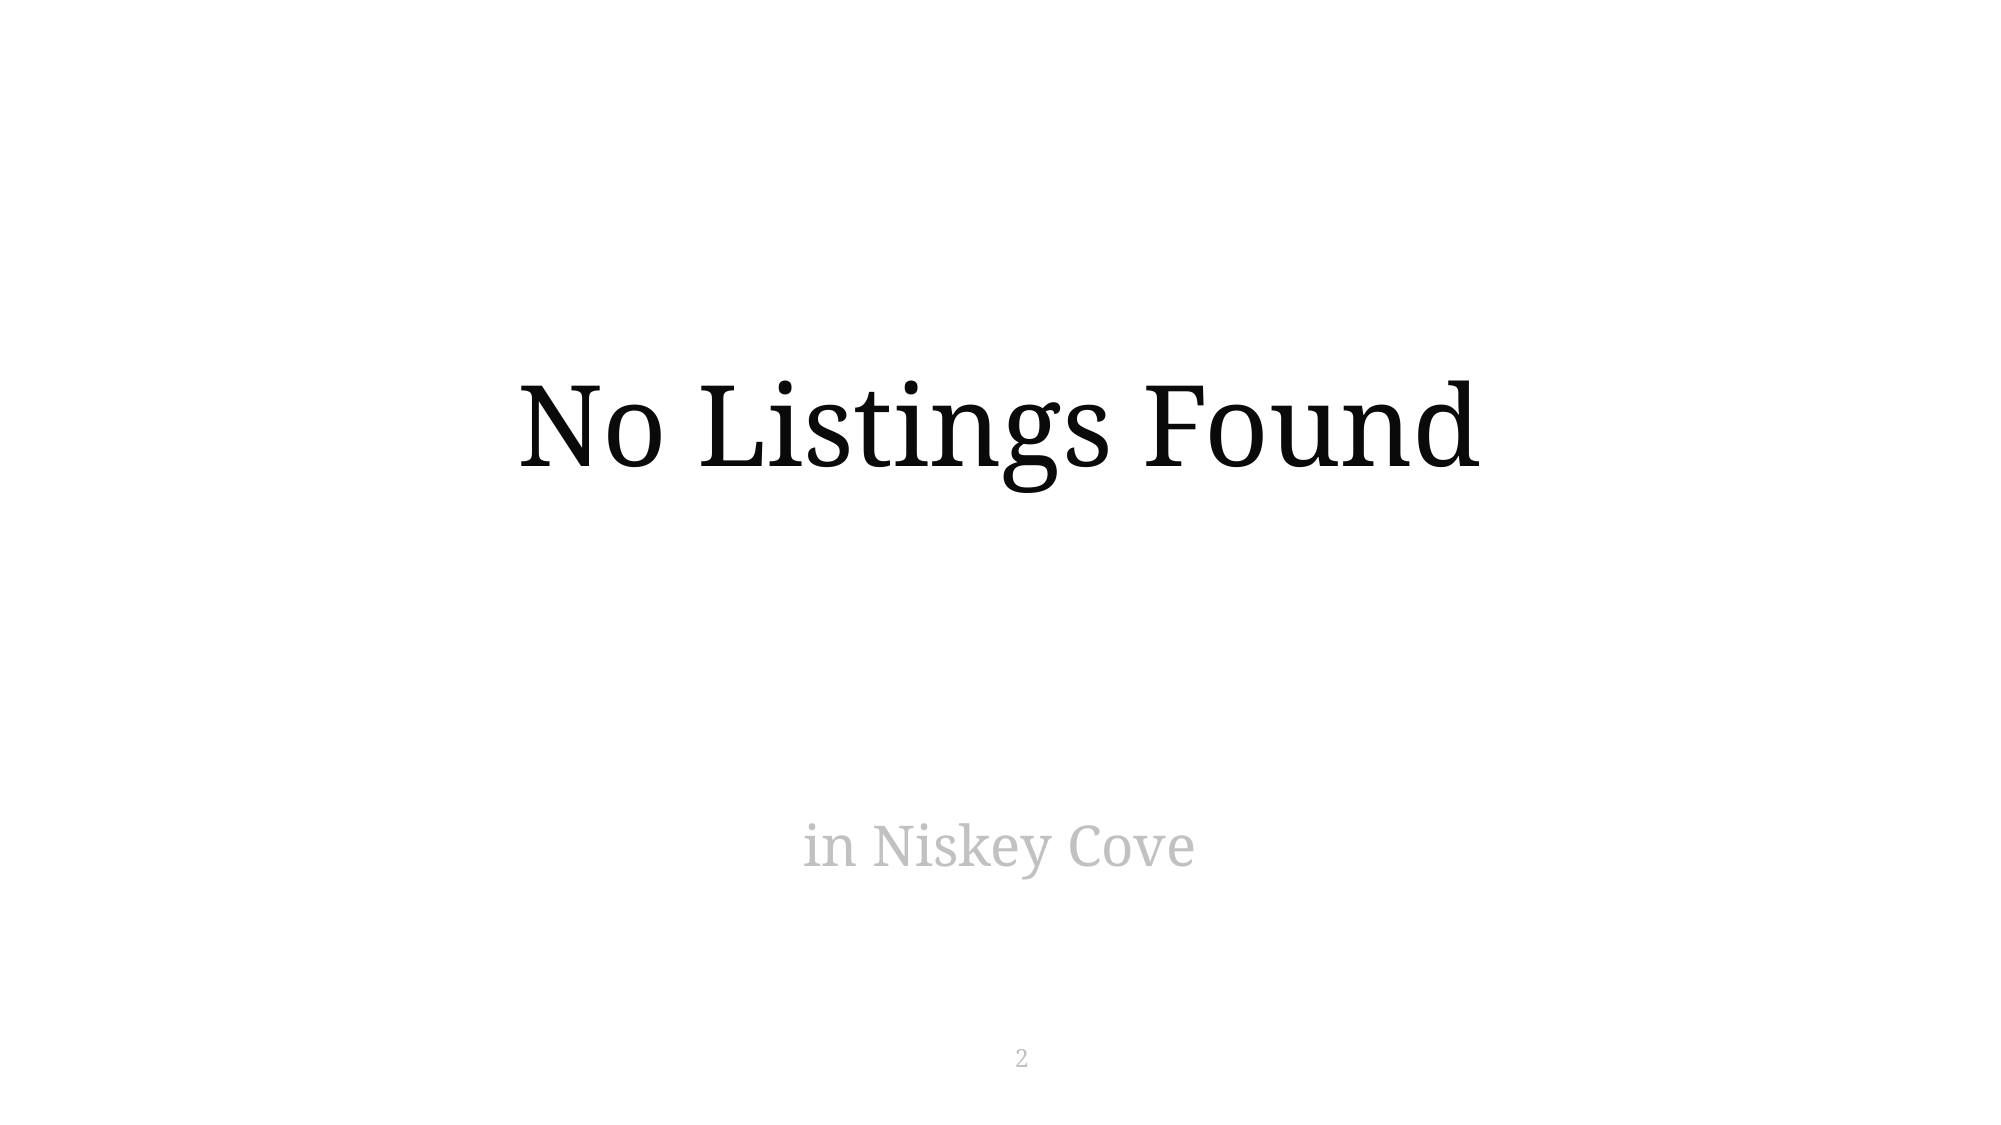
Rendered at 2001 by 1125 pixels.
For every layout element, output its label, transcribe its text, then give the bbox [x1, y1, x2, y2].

slide_number 2 [999, 1035, 1132, 1085]
